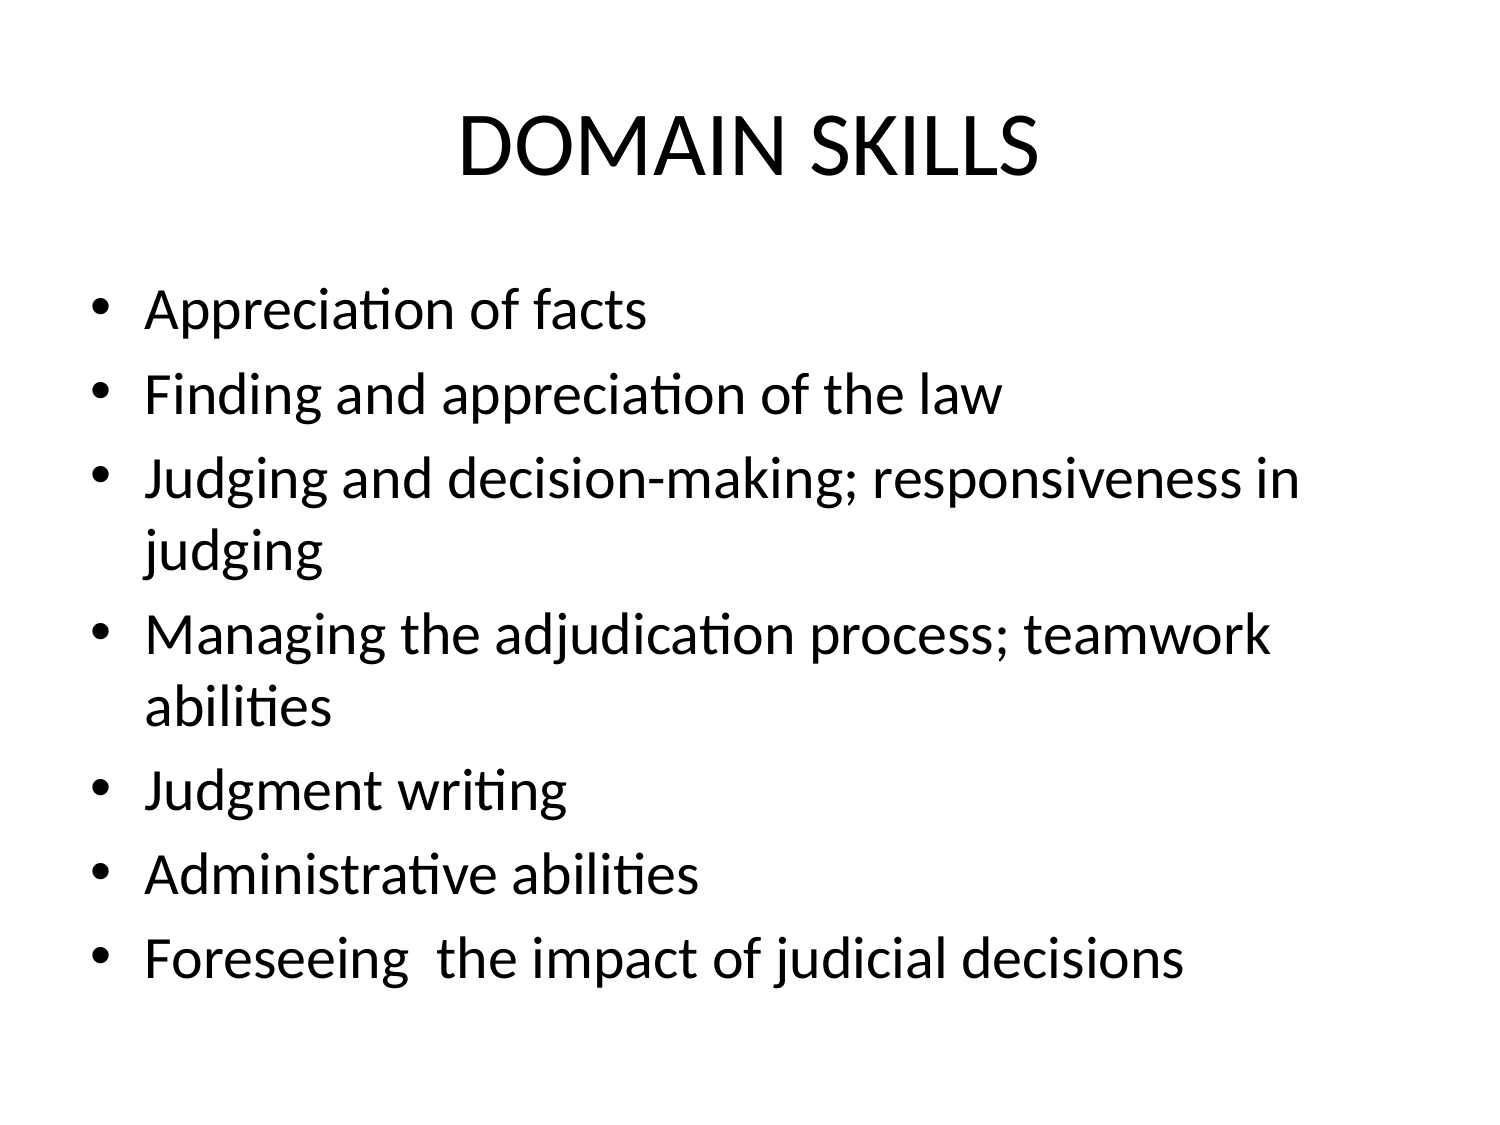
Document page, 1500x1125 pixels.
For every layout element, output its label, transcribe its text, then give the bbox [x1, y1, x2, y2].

list Appreciation of facts Finding and appreciation of the law Judging and decision-making; responsiveness in judging Managing the adjudication process; teamwork abilities Judgment writing Administrative abilities Foreseeing the impact of judicial decisions [75, 262, 1425, 1005]
title DOMAIN SKILLS [75, 45, 1425, 233]
